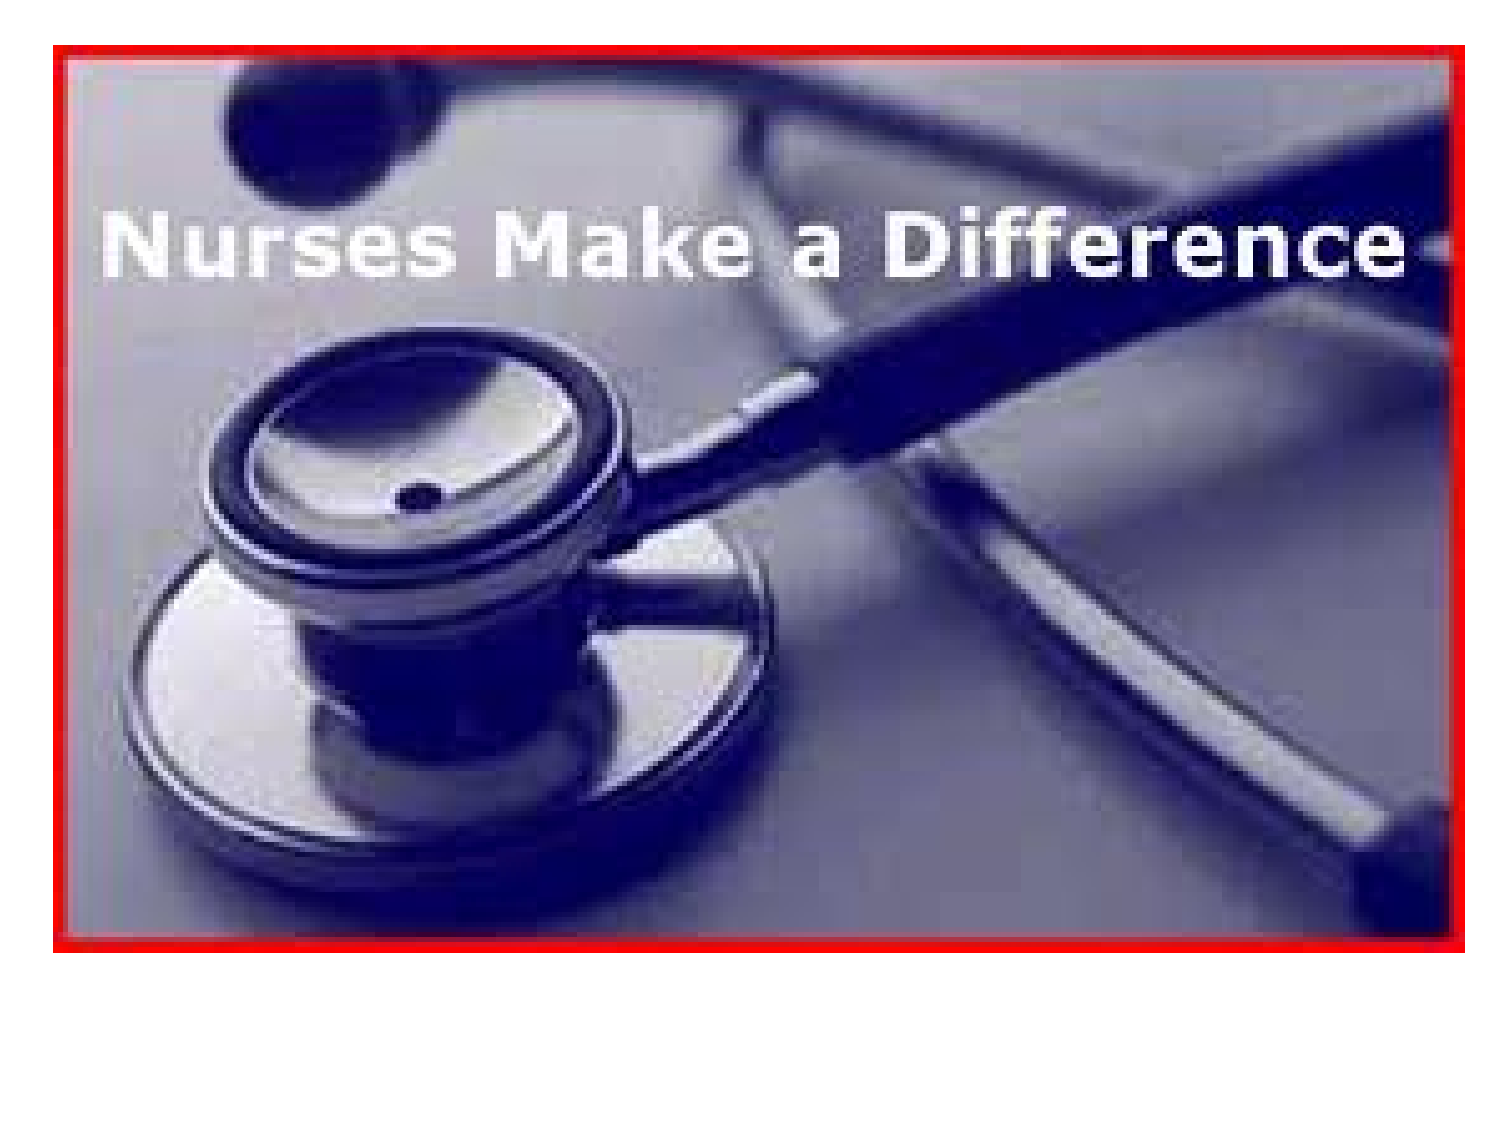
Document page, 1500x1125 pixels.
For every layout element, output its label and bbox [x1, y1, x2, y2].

list [52, 44, 1465, 953]
